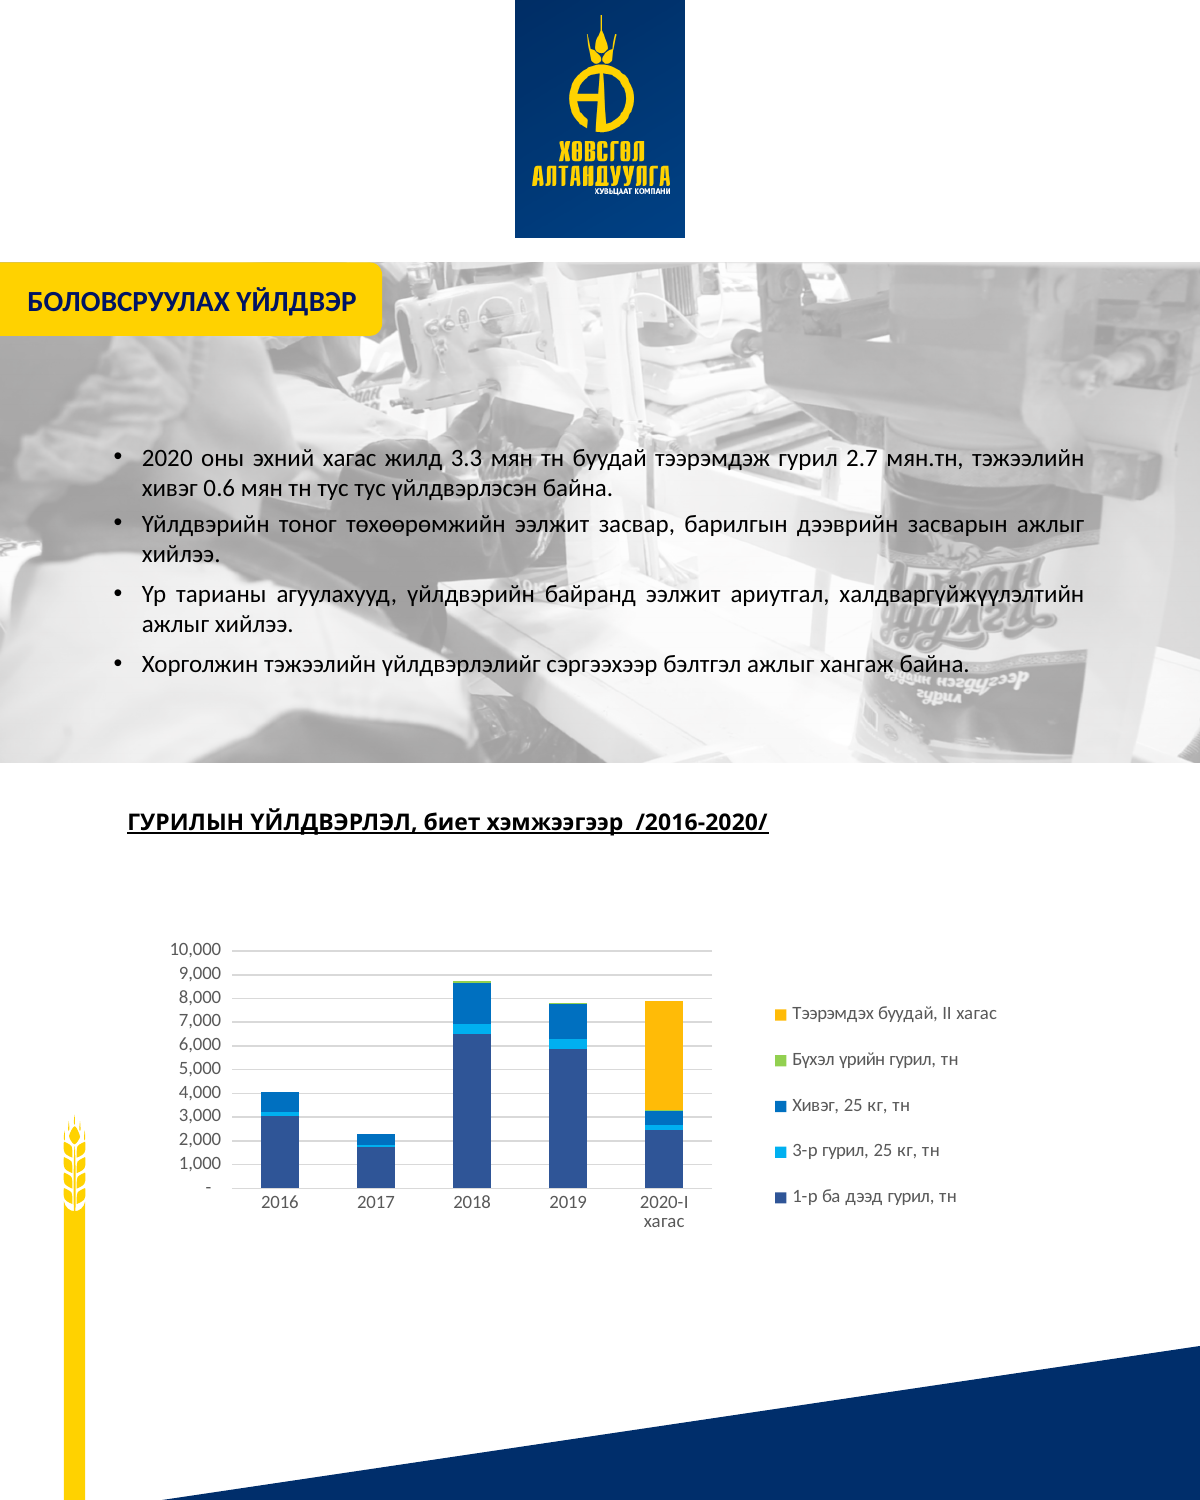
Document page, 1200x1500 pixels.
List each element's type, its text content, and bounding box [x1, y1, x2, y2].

text_box ГУРИЛЫН ҮЙЛДВЭРЛЭЛ, биет хэмжээгээр /2016-2020/ [112, 799, 963, 843]
chart [112, 896, 1038, 1300]
picture [63, 1114, 86, 1500]
picture [0, 262, 1200, 763]
text_box [162, 1345, 1200, 1500]
picture [515, 0, 685, 238]
